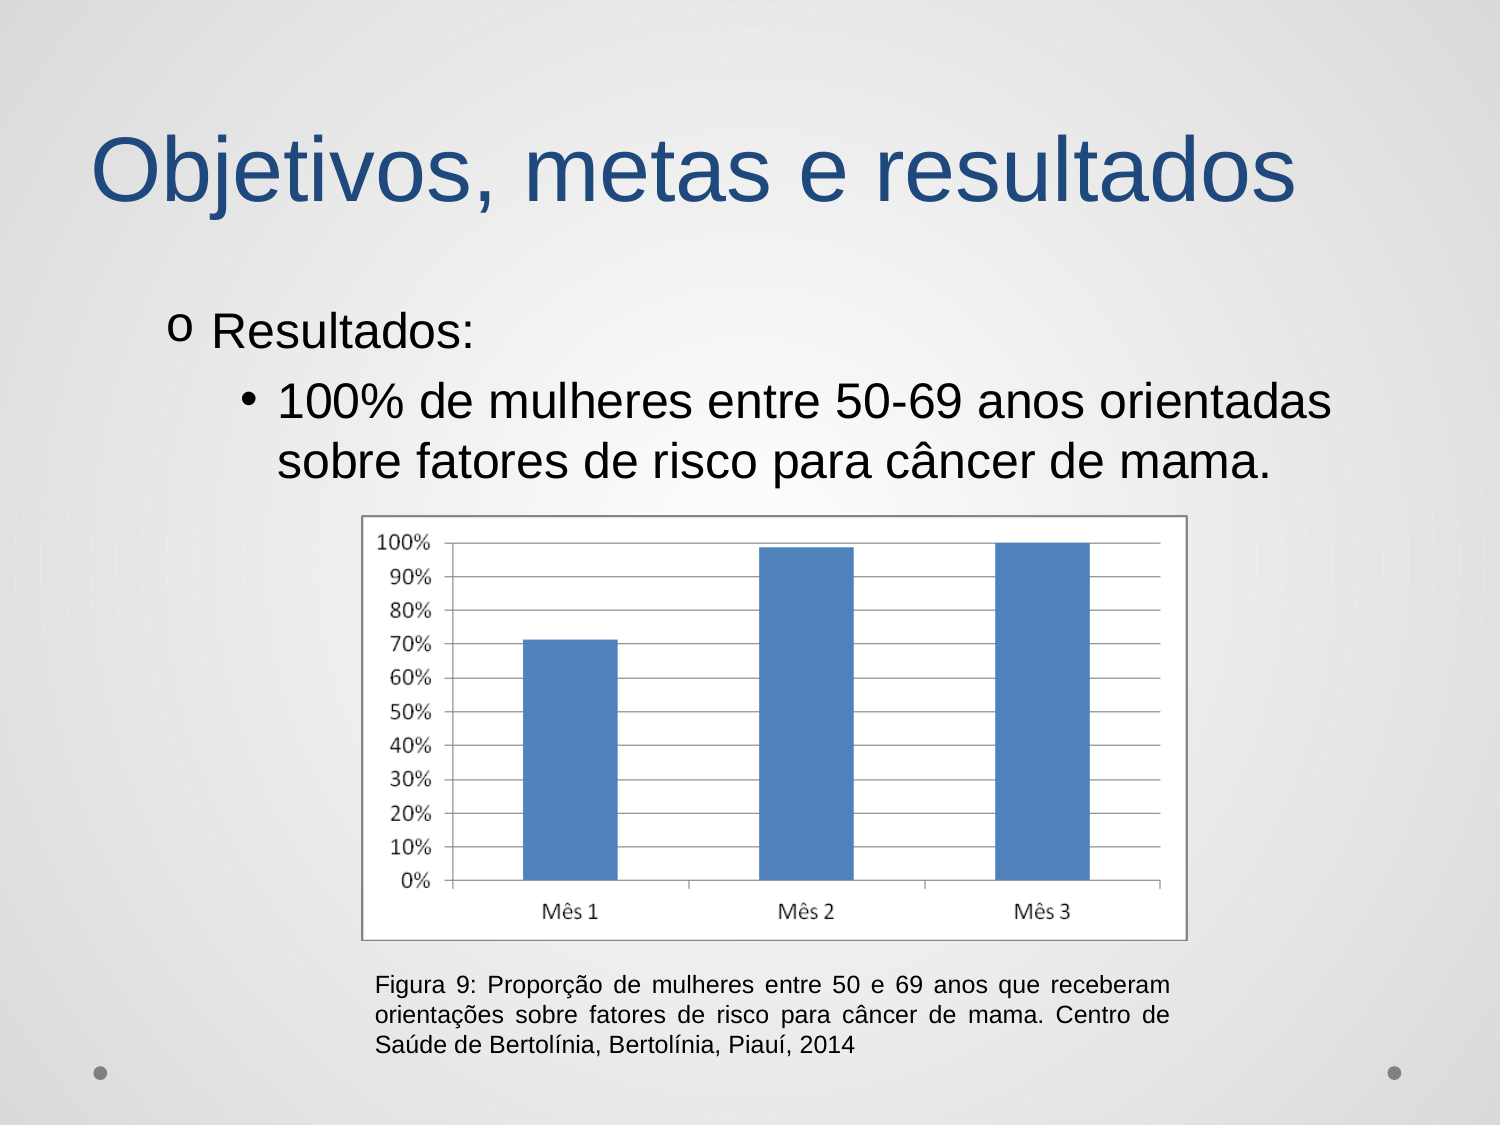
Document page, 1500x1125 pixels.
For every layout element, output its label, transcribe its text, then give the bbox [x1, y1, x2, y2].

list Resultados: 100% de mulheres entre 50-69 anos orientadas sobre fatores de risco para câncer de mama. [75, 290, 1425, 1005]
text_box Figura 9: Proporção de mulheres entre 50 e 69 anos que receberam orientações sobre fatores de risco para câncer de mama. Centro de Saúde de Bertolínia, Bertolínia, Piauí, 2014 [360, 961, 1187, 1066]
picture [359, 514, 1188, 941]
title Objetivos, metas e resultados [75, 66, 1425, 228]
